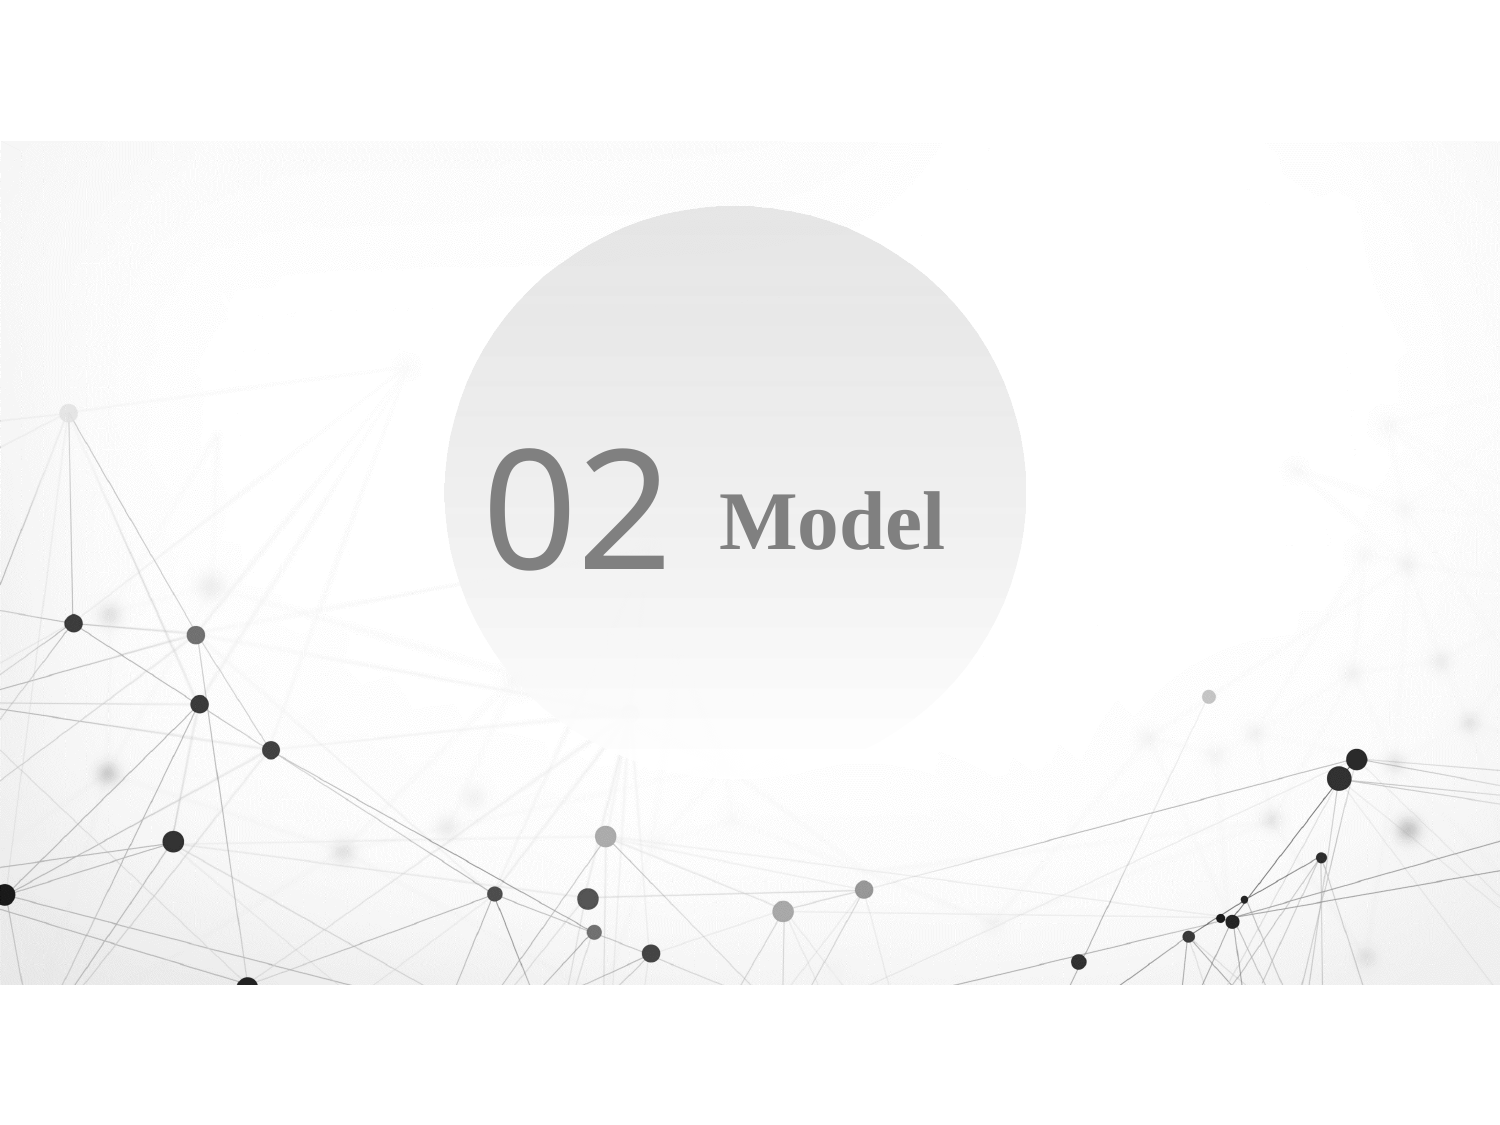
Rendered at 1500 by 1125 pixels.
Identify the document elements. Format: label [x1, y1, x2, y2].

picture [0, 140, 1500, 985]
